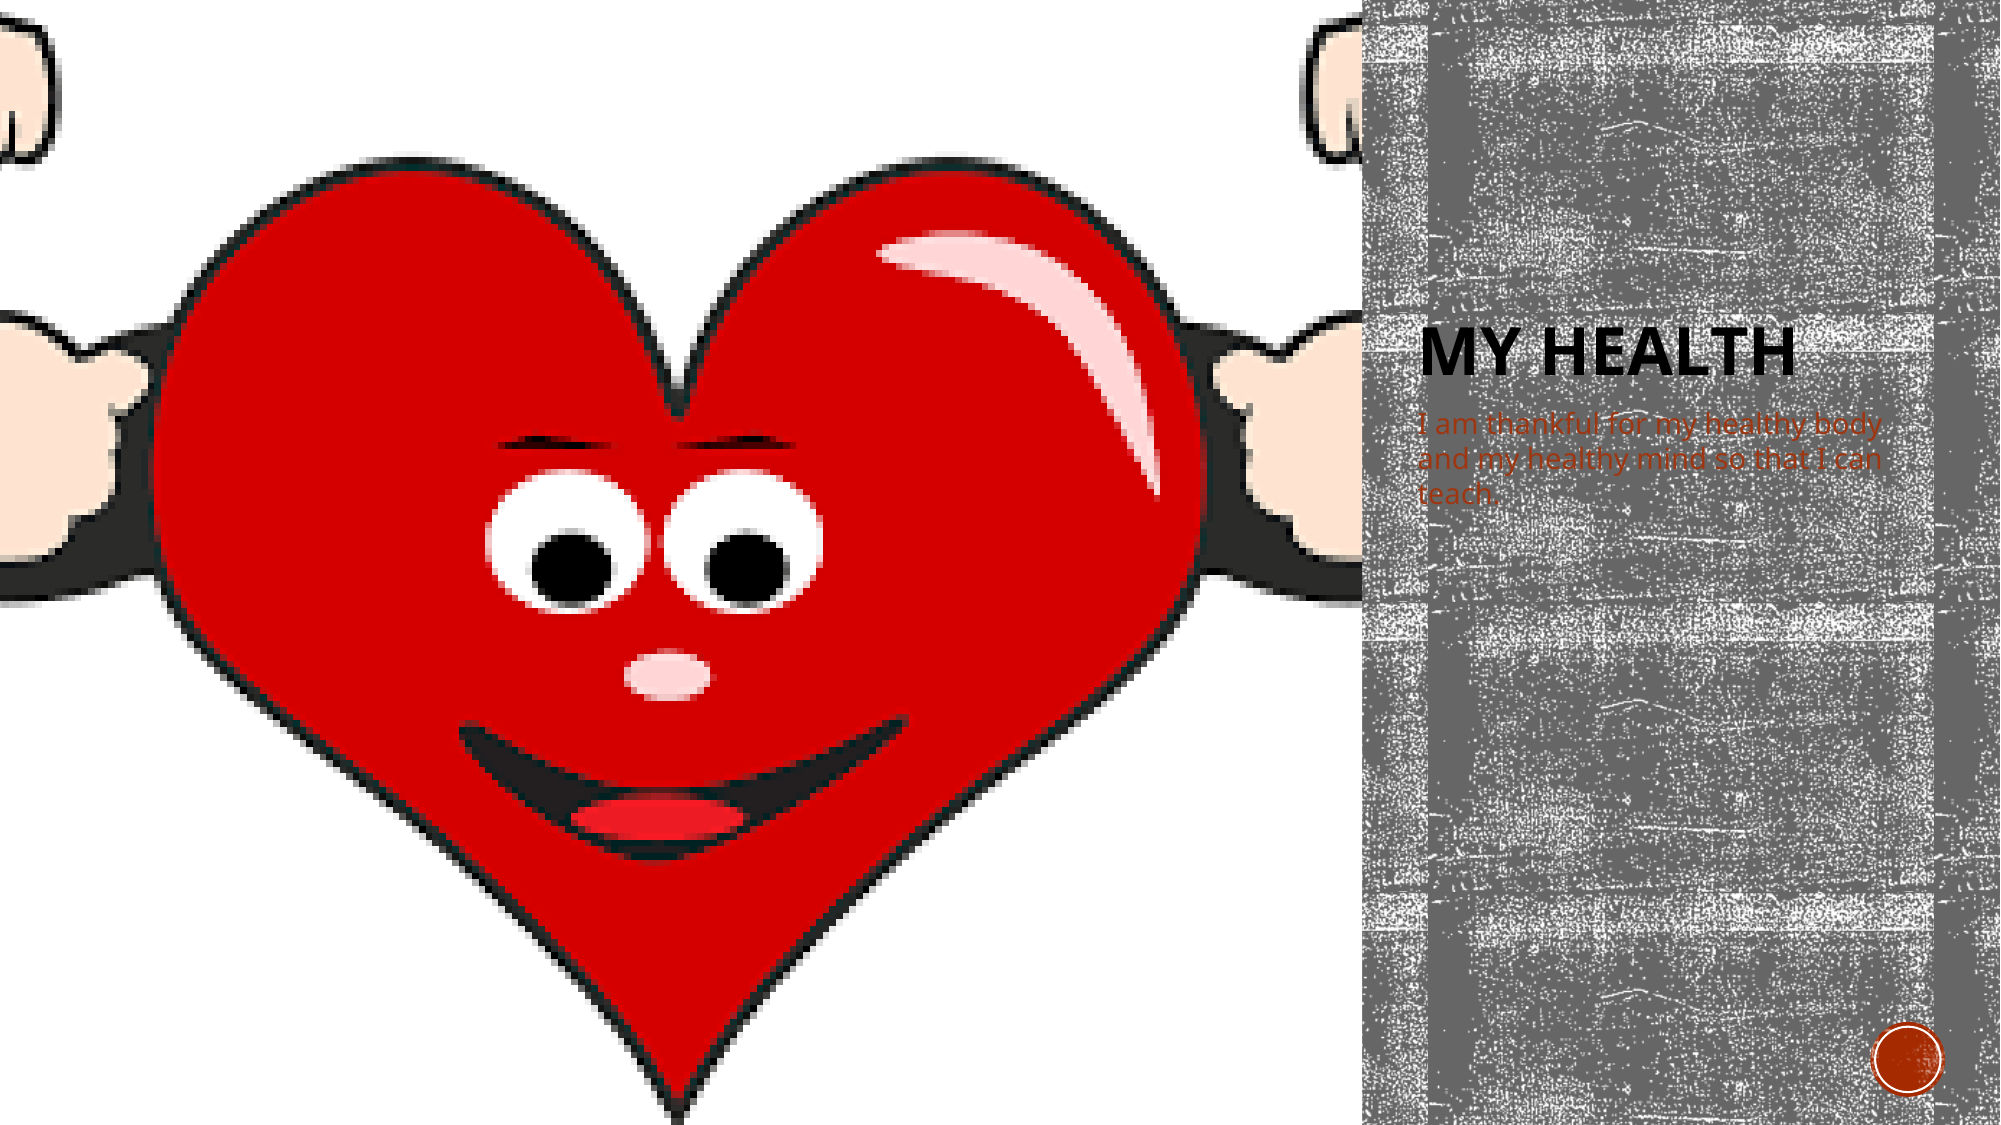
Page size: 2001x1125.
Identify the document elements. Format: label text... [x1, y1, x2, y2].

list I am thankful for my healthy body and my healthy mind so that I can teach. [1402, 397, 1928, 938]
title My health [1402, 112, 1928, 397]
picture [0, 0, 1363, 1125]
